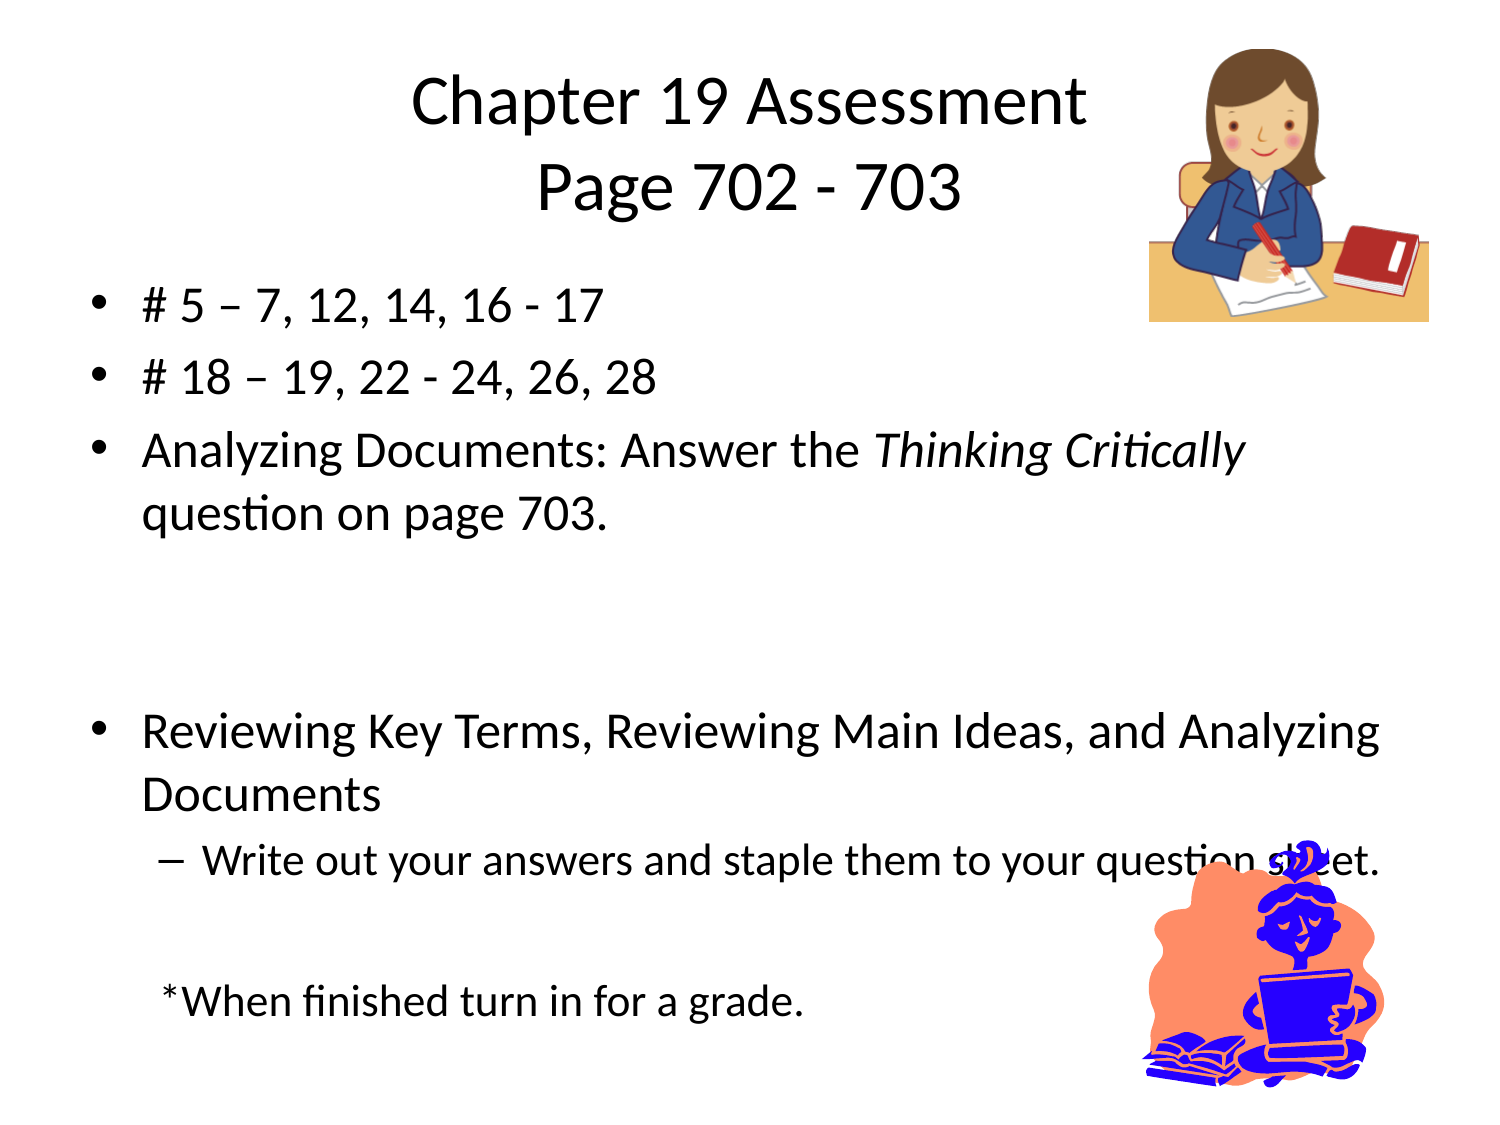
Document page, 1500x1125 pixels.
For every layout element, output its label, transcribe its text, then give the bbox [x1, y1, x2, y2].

picture [1149, 49, 1430, 322]
list # 5 – 7, 12, 14, 16 - 17 # 18 – 19, 22 - 24, 26, 28 Analyzing Documents: Answer the Thinking Critically question on page 703. Reviewing Key Terms, Reviewing Main Ideas, and Analyzing Documents Write out your answers and staple them to your question sheet. *When finished turn in for a grade. [75, 262, 1425, 1075]
title Chapter 19 Assessment Page 702 - 703 [75, 45, 1425, 233]
picture [1141, 839, 1387, 1088]
